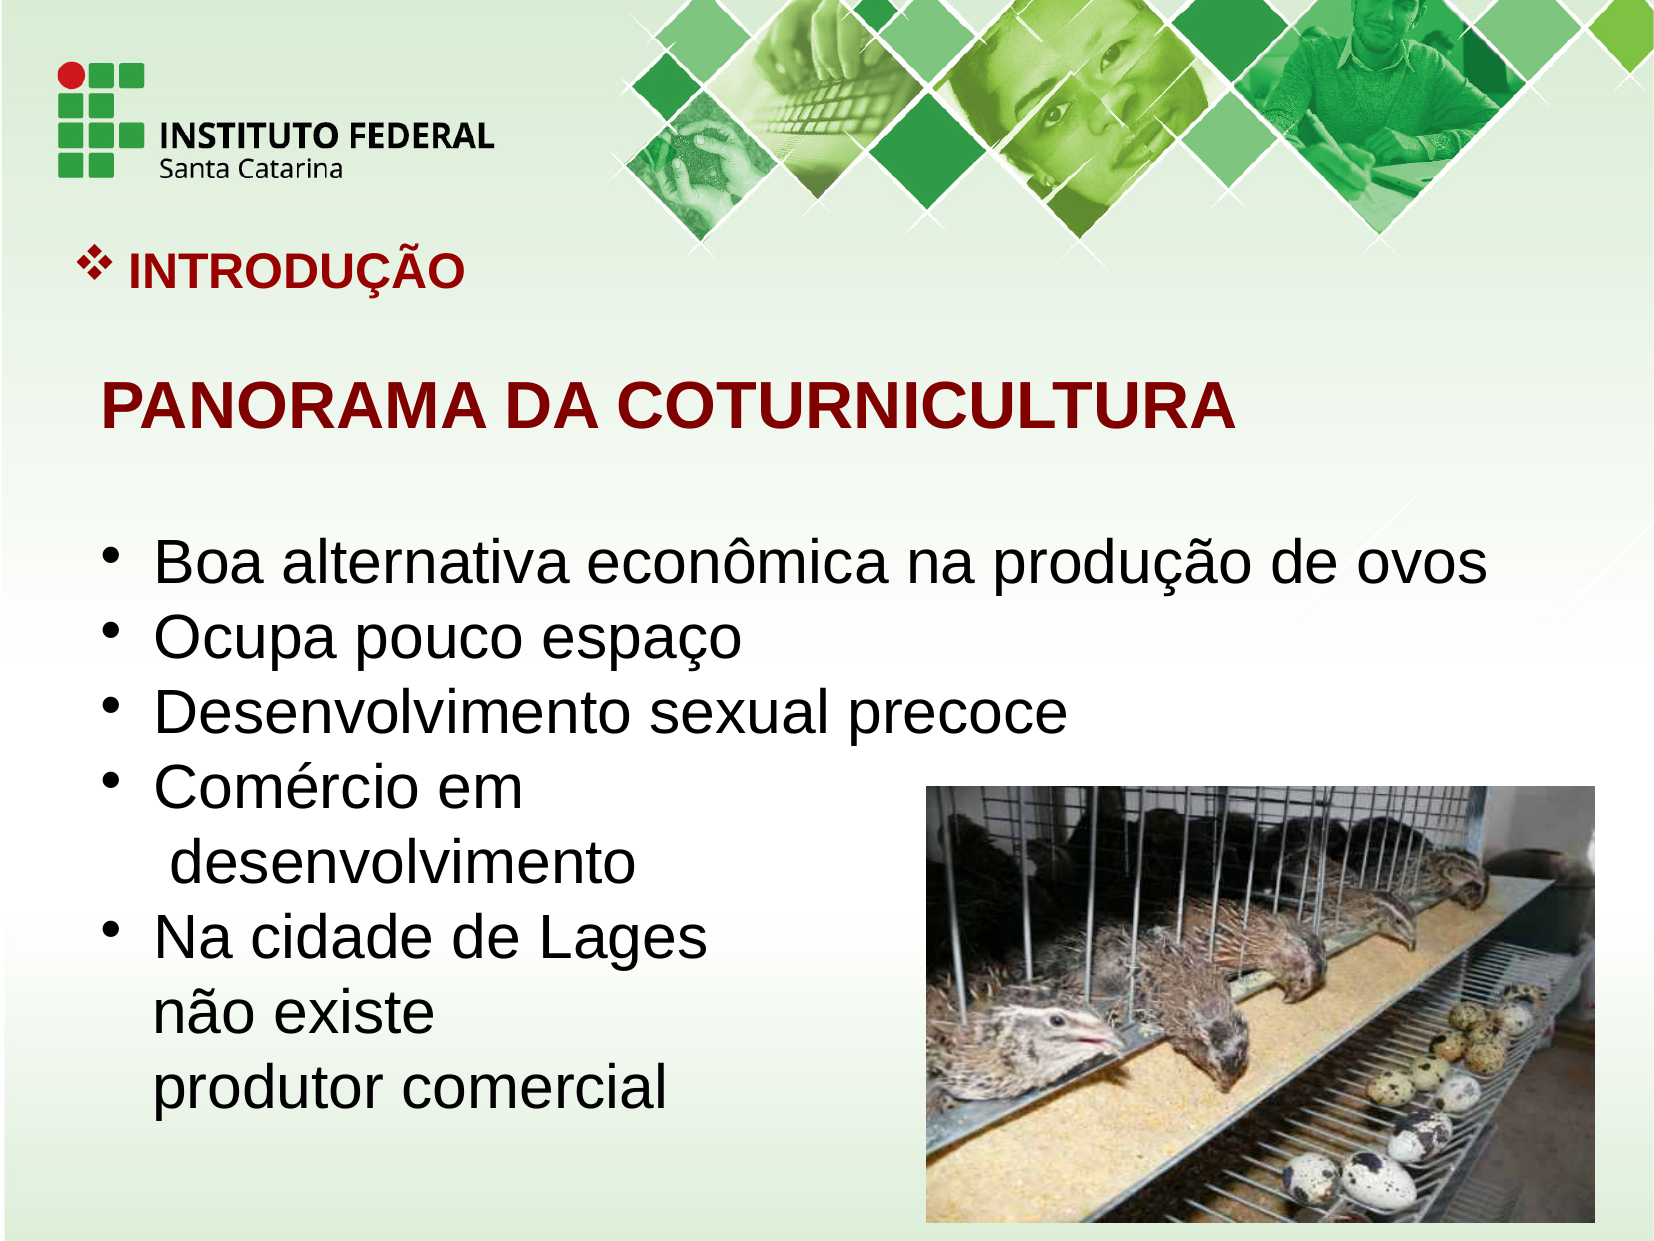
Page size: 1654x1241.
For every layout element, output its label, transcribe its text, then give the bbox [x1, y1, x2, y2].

text_box PANORAMA DA COTURNICULTURA Boa alternativa econômica na produção de ovos Ocupa pouco espaço Desenvolvimento sexual precoce Comércio em desenvolvimento Na cidade de Lages não existe produtor comercial [82, 361, 1538, 1187]
text_box INTRODUÇÃO [57, 201, 482, 276]
picture [1, 0, 1654, 1241]
